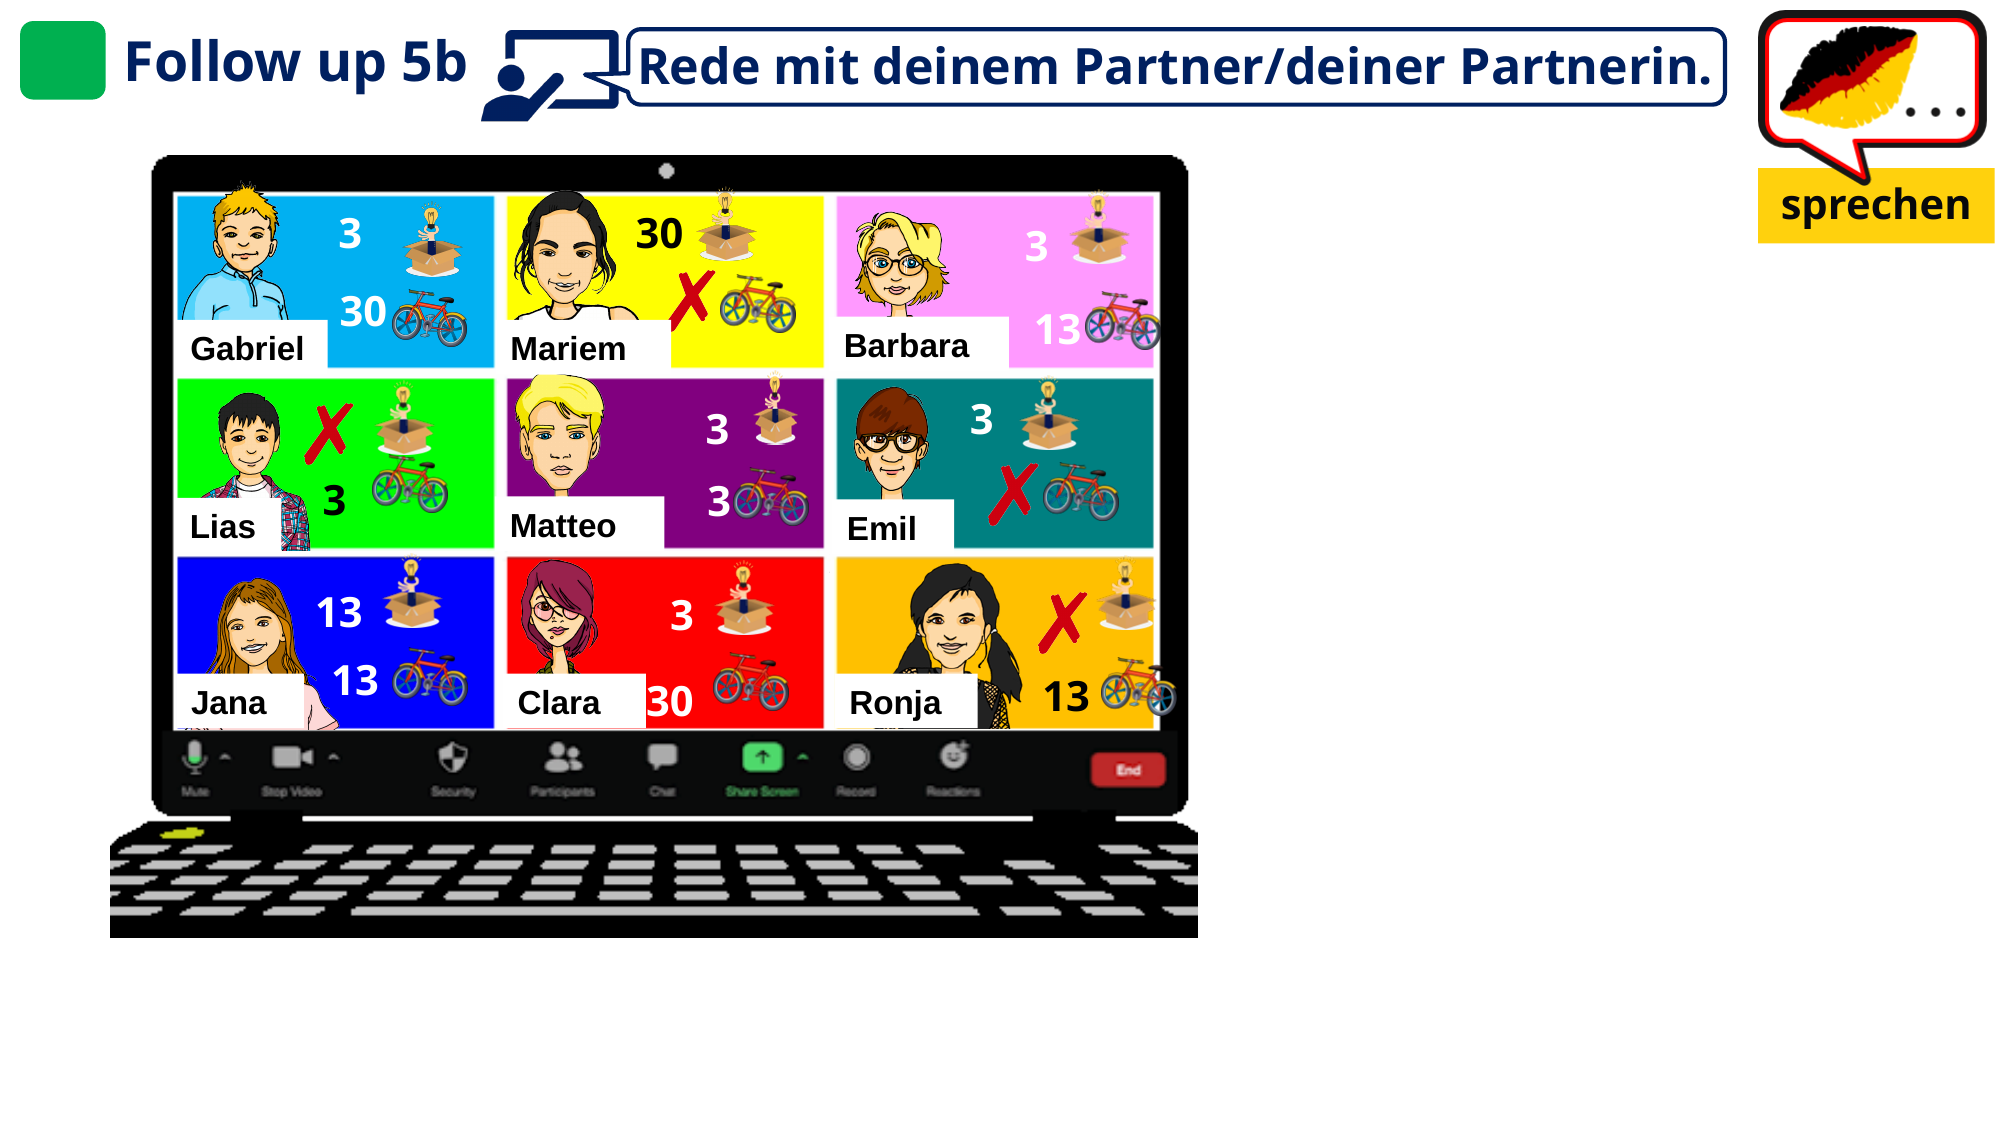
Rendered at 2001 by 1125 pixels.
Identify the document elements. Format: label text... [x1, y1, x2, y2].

picture [109, 155, 1198, 938]
picture [474, 0, 625, 151]
picture [1757, 10, 2000, 186]
text_box Rede mit deinem Partner/deiner Partnerin. [630, 27, 1752, 146]
text_box sprechen [1758, 194, 1995, 244]
text_box [20, 21, 106, 100]
title Follow up 5b [108, 25, 468, 102]
